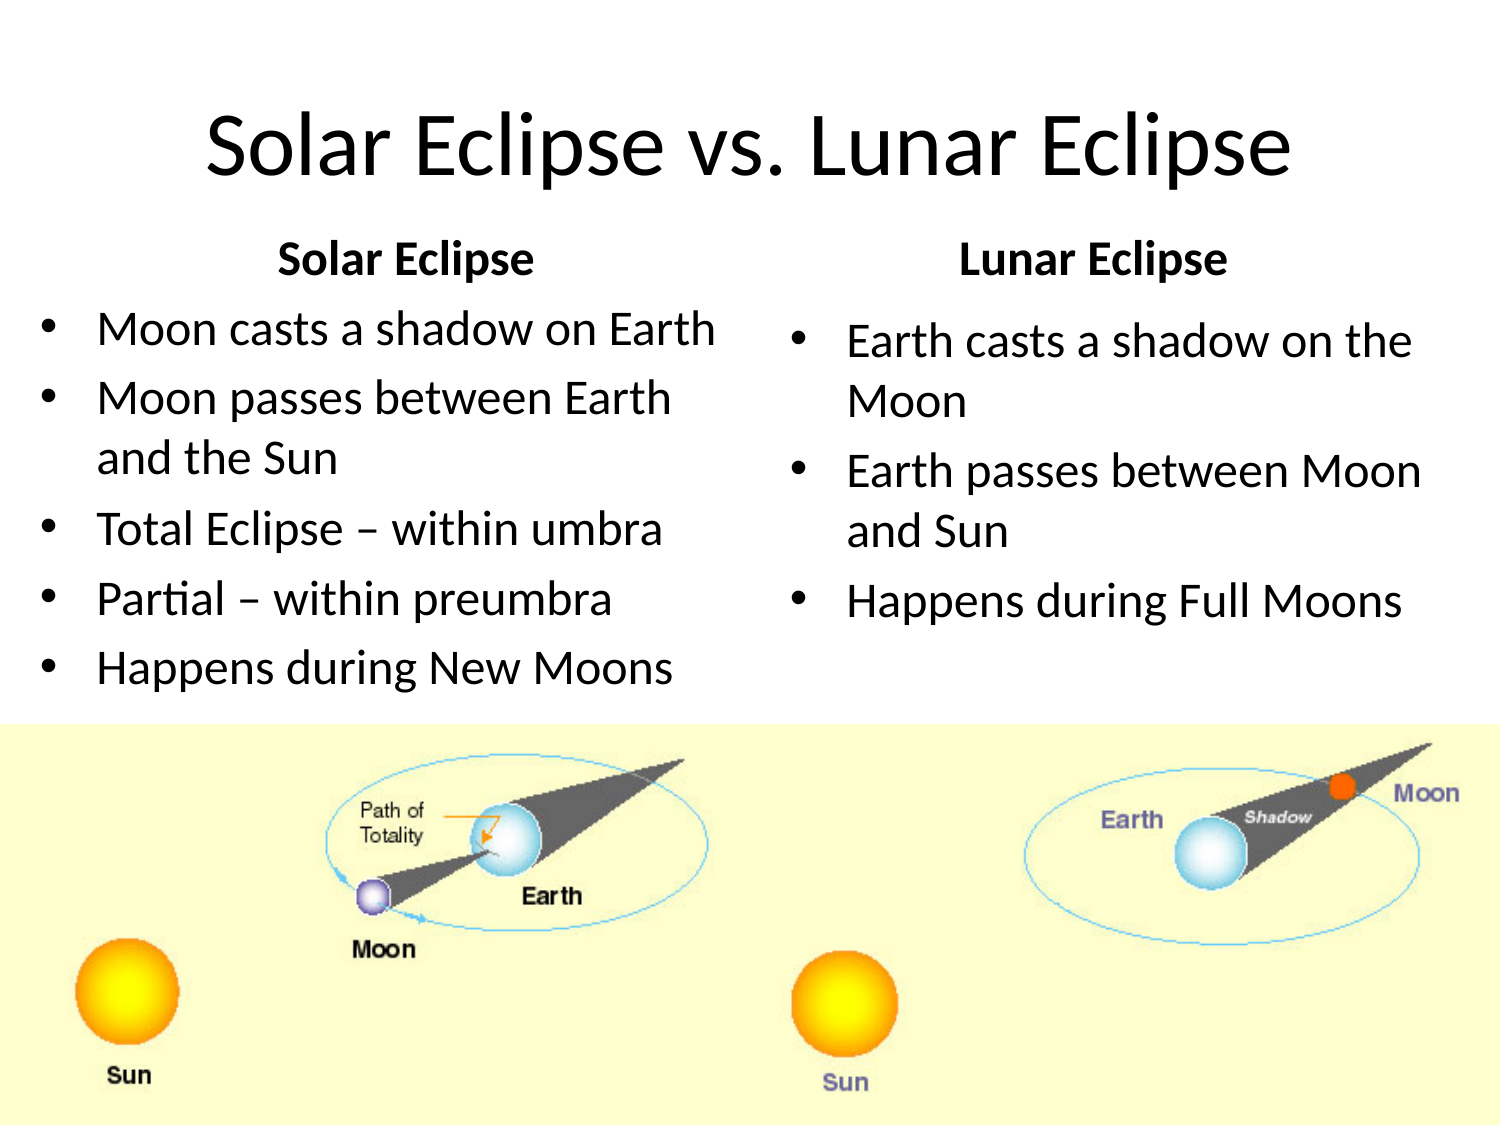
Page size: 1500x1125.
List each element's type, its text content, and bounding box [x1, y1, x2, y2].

picture [0, 724, 1500, 1125]
list Earth casts a shadow on the Moon Earth passes between Moon and Sun Happens during Full Moons [774, 299, 1438, 723]
title Solar Eclipse vs. Lunar Eclipse [75, 45, 1425, 233]
list Lunar Eclipse [762, 187, 1426, 293]
list Solar Eclipse [75, 187, 738, 287]
list Moon casts a shadow on Earth Moon passes between Earth and the Sun Total Eclipse – within umbra Partial – within preumbra Happens during New Moons [24, 287, 763, 723]
